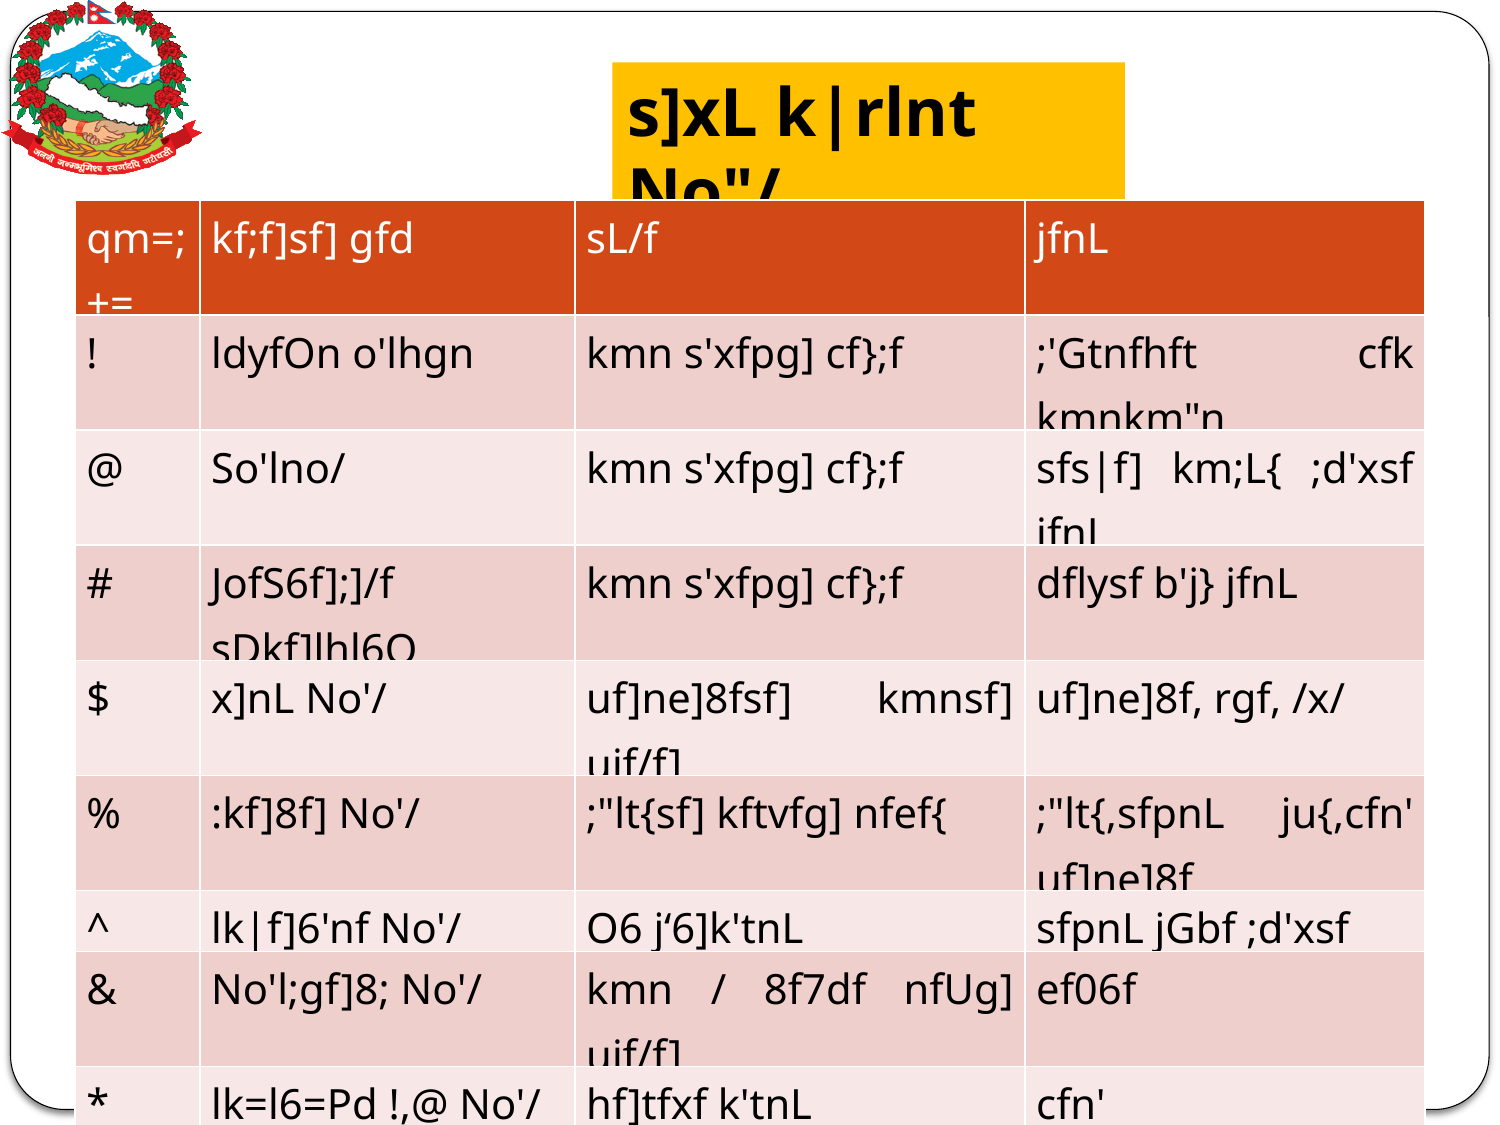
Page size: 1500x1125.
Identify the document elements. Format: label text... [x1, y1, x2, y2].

table_cell lk=l6=Pd !,@ No'/ [201, 1067, 574, 1125]
table_cell x]nL No'/ [201, 661, 574, 775]
table_cell sfs|f] km;L{ ;d'xsf jfnL [1026, 431, 1424, 544]
table_cell kmn s'xfpg] cf};f [576, 431, 1024, 544]
table_cell ! [76, 316, 199, 429]
table_cell lk|f]6'nf No'/ [201, 891, 574, 951]
table_cell % [76, 776, 199, 890]
table_cell @ [76, 431, 199, 544]
table_cell ^ [76, 891, 199, 951]
table_cell ;"lt{,sfpnL ju{,cfn' uf]ne]8f [1026, 776, 1424, 890]
table_cell dflysf b'j} jfnL [1026, 546, 1424, 660]
text_box s]xL k|rlnt No"/ [612, 62, 1125, 199]
table_cell # [76, 546, 199, 660]
table_cell JofS6f];]/f sDkf]lhl6O [201, 546, 574, 660]
table_cell sfpnL jGbf ;d'xsf [1026, 891, 1424, 951]
table_cell ef06f [1026, 952, 1424, 1066]
table_cell * [76, 1067, 199, 1125]
table_cell $ [76, 661, 199, 775]
table_header qm=;+= [76, 201, 199, 314]
table_cell ;'Gtnfhft cfk kmnkm"n [1026, 316, 1424, 429]
table_cell So'lno/ [201, 431, 574, 544]
table_cell uf]ne]8f, rgf, /x/ [1026, 661, 1424, 775]
table_cell kmn s'xfpg] cf};f [576, 316, 1024, 429]
table_cell ;"lt{sf] kftvfg] nfef{ [576, 776, 1024, 890]
table_header jfnL [1026, 201, 1424, 314]
table_cell kmn s'xfpg] cf};f [576, 546, 1024, 660]
table_cell uf]ne]8fsf] kmnsf] ujf/f] [576, 661, 1024, 775]
picture [0, 0, 202, 176]
table_cell No'l;gf]8; No'/ [201, 952, 574, 1066]
table_cell kmn / 8f7df nfUg] ujf/f] [576, 952, 1024, 1066]
table_cell O6 j‘6]k'tnL [576, 891, 1024, 951]
table_cell :kf]8f] No'/ [201, 776, 574, 890]
table_cell cfn' [1026, 1067, 1424, 1125]
table_cell hf]tfxf k'tnL [576, 1067, 1024, 1125]
table_header sL/f [576, 201, 1024, 314]
table_cell & [76, 952, 199, 1066]
table_header kf;f]sf] gfd [201, 201, 574, 314]
table_cell ldyfOn o'lhgn [201, 316, 574, 429]
